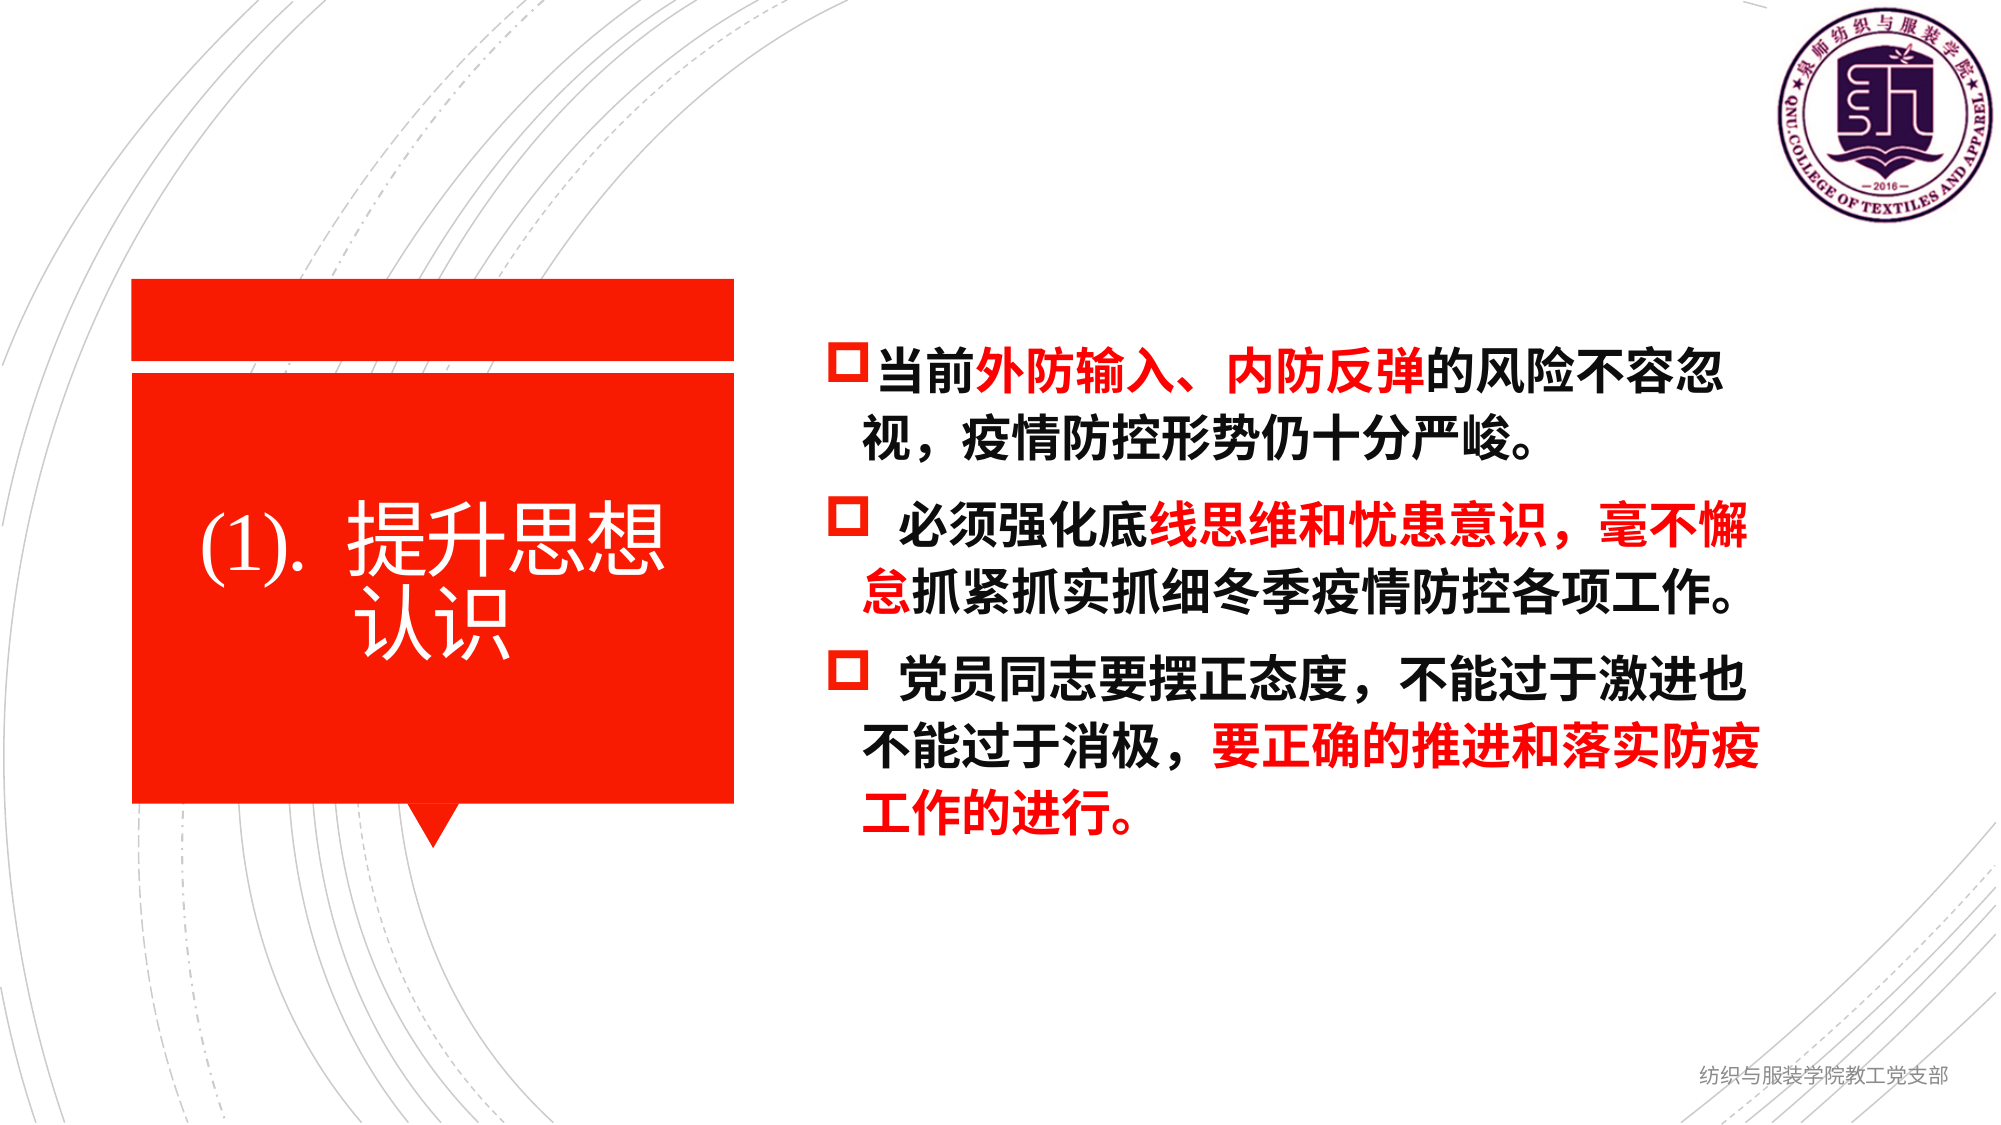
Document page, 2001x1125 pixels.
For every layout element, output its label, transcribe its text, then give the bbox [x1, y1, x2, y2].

picture [1766, 0, 2000, 229]
list 当前外防输入、内防反弹的风险不容忽视，疫情防控形势仍十分严峻。 必须强化底线思维和忧患意识，毫不懈怠抓紧抓实抓细冬季疫情防控各项工作。 党员同志要摆正态度，不能过于激进也不能过于消极，要正确的推进和落实防疫工作的进行。 [809, 286, 1786, 888]
text_box 纺织与服装学院教工党支部 [1683, 1048, 1964, 1102]
title (1). 提升思想认识 [145, 385, 720, 789]
